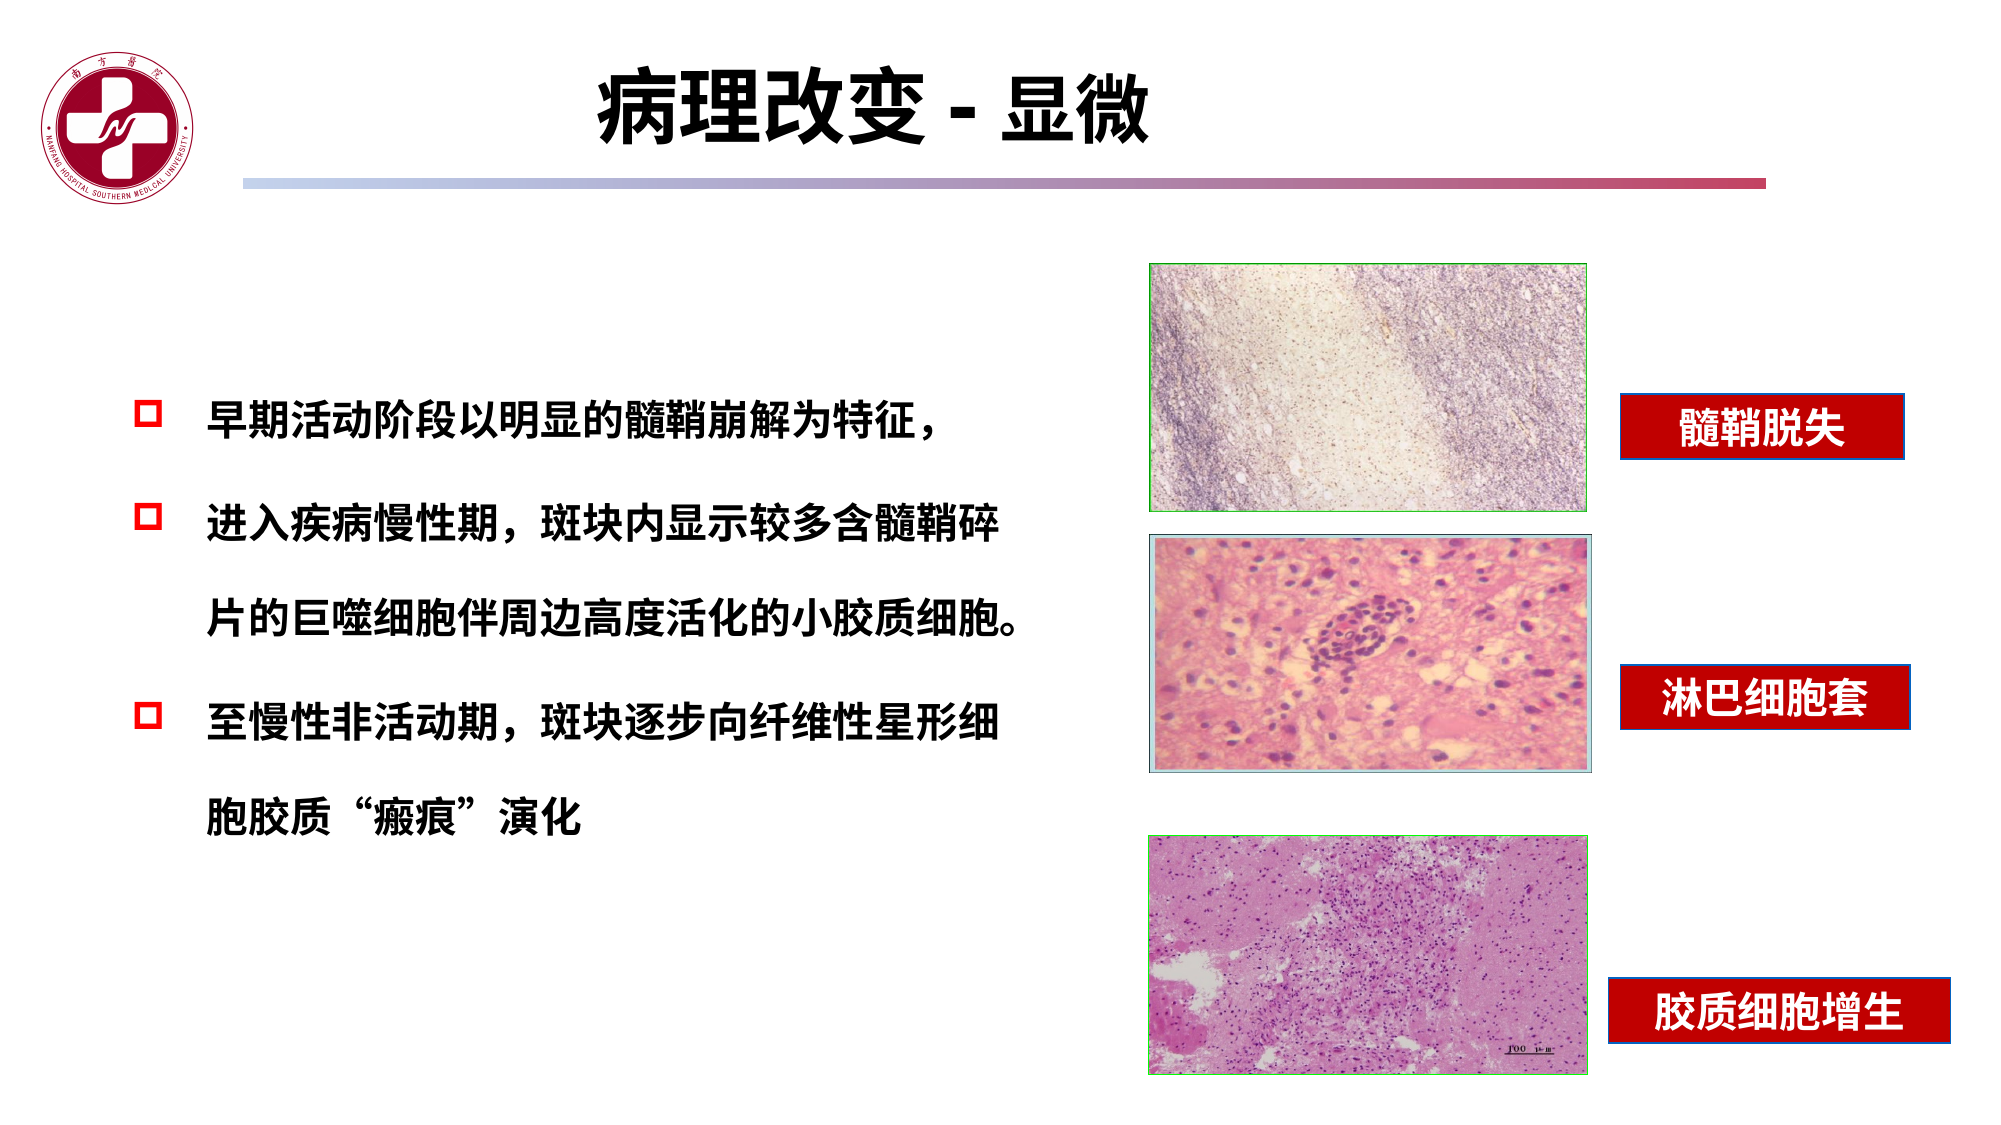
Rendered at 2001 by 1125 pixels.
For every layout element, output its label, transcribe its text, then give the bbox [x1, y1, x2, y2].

text_box 病理改变-显微 [194, 51, 1887, 166]
text_box [243, 177, 1766, 190]
picture [1149, 263, 1587, 512]
picture [1149, 836, 1587, 1074]
text_box 淋巴细胞套 [1620, 664, 1911, 730]
text_box 早期活动阶段以明显的髓鞘崩解为特征， 进入疾病慢性期，斑块内显示较多含髓鞘碎片的巨噬细胞伴周边高度活化的小胶质细胞。 至慢性非活动期，斑块逐步向纤维性星形细胞胶质“瘢痕”演化 [116, 341, 1042, 1084]
picture [40, 51, 194, 205]
text_box 髓鞘脱失 [1620, 394, 1905, 459]
text_box 胶质细胞增生 [1608, 978, 1951, 1043]
picture [1149, 534, 1592, 773]
